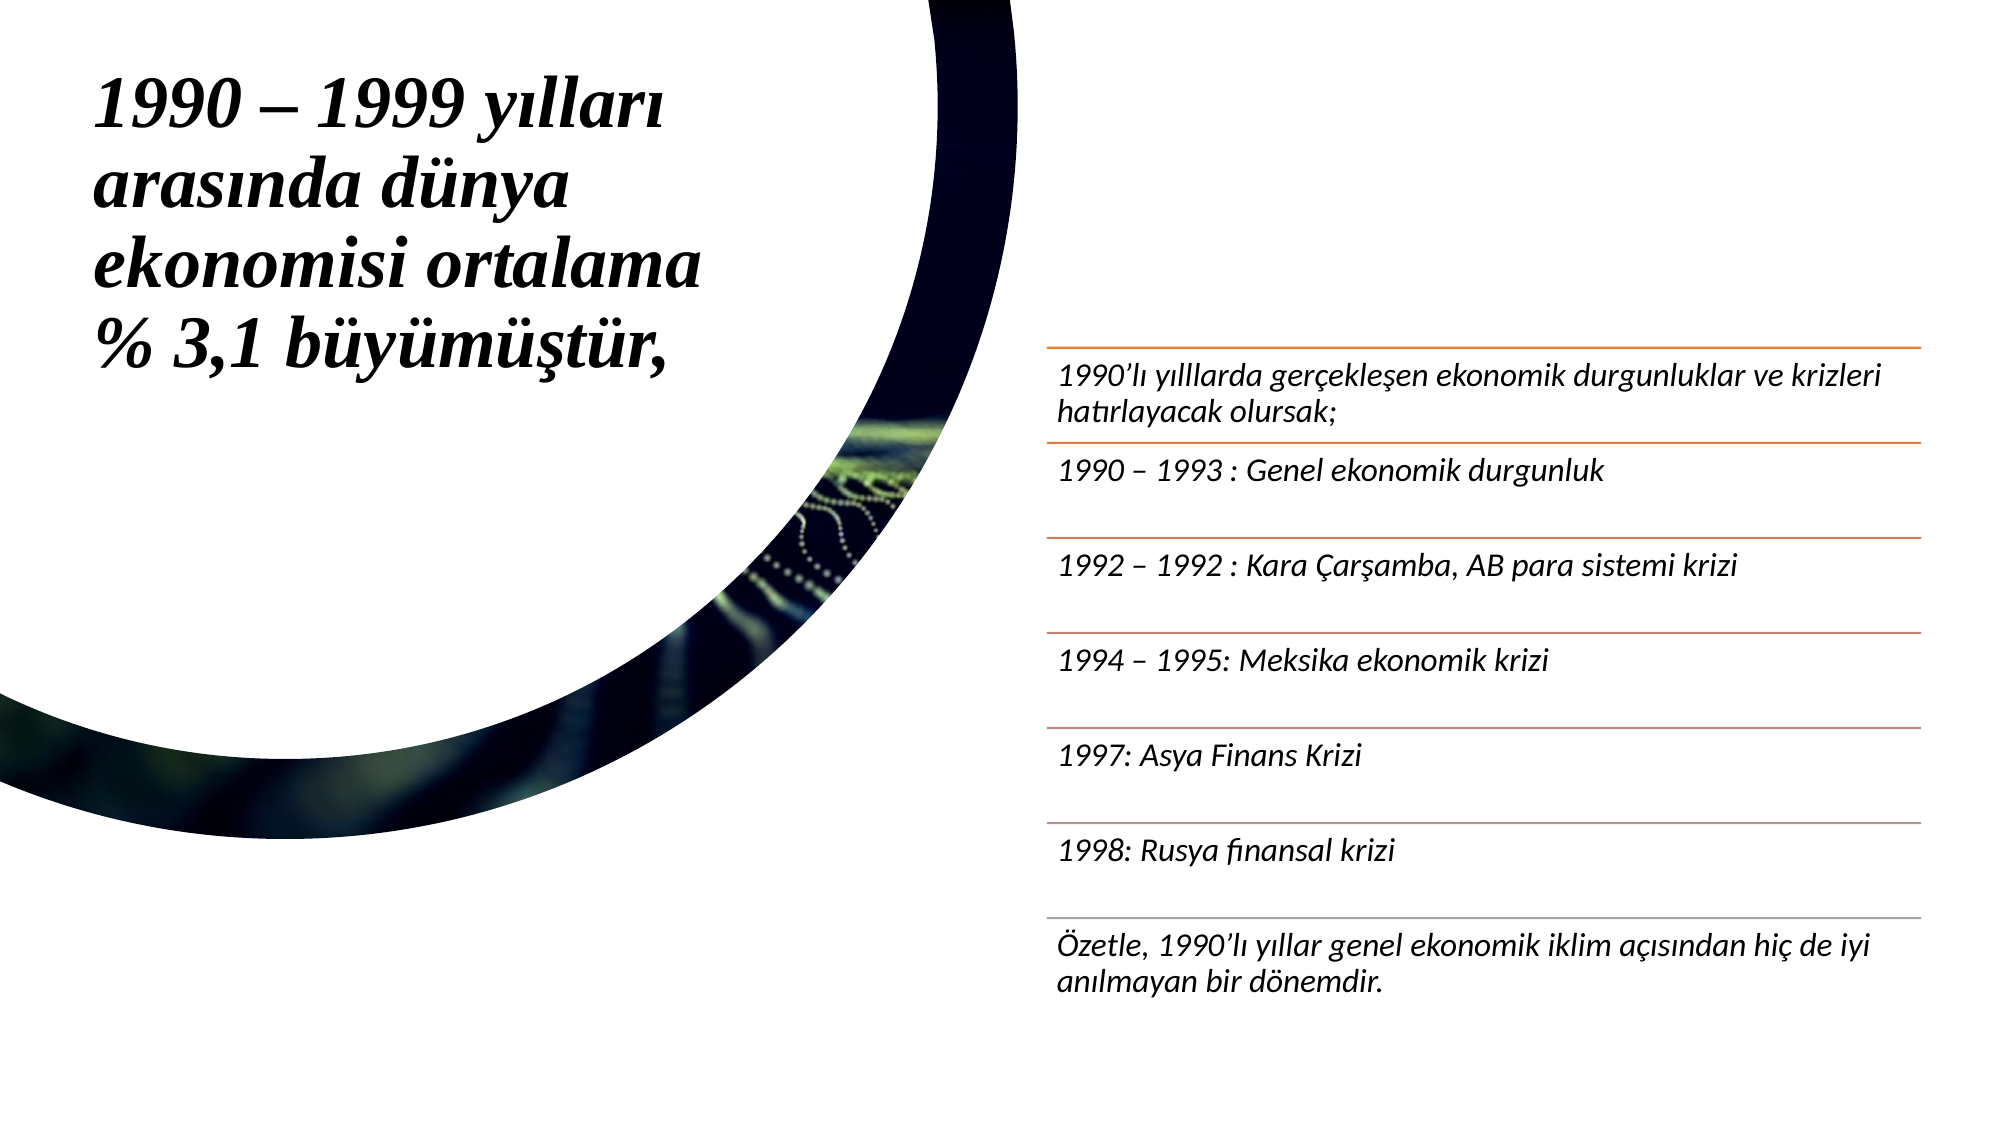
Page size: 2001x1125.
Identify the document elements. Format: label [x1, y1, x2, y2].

picture [0, 0, 1018, 839]
list [1046, 347, 1922, 1014]
